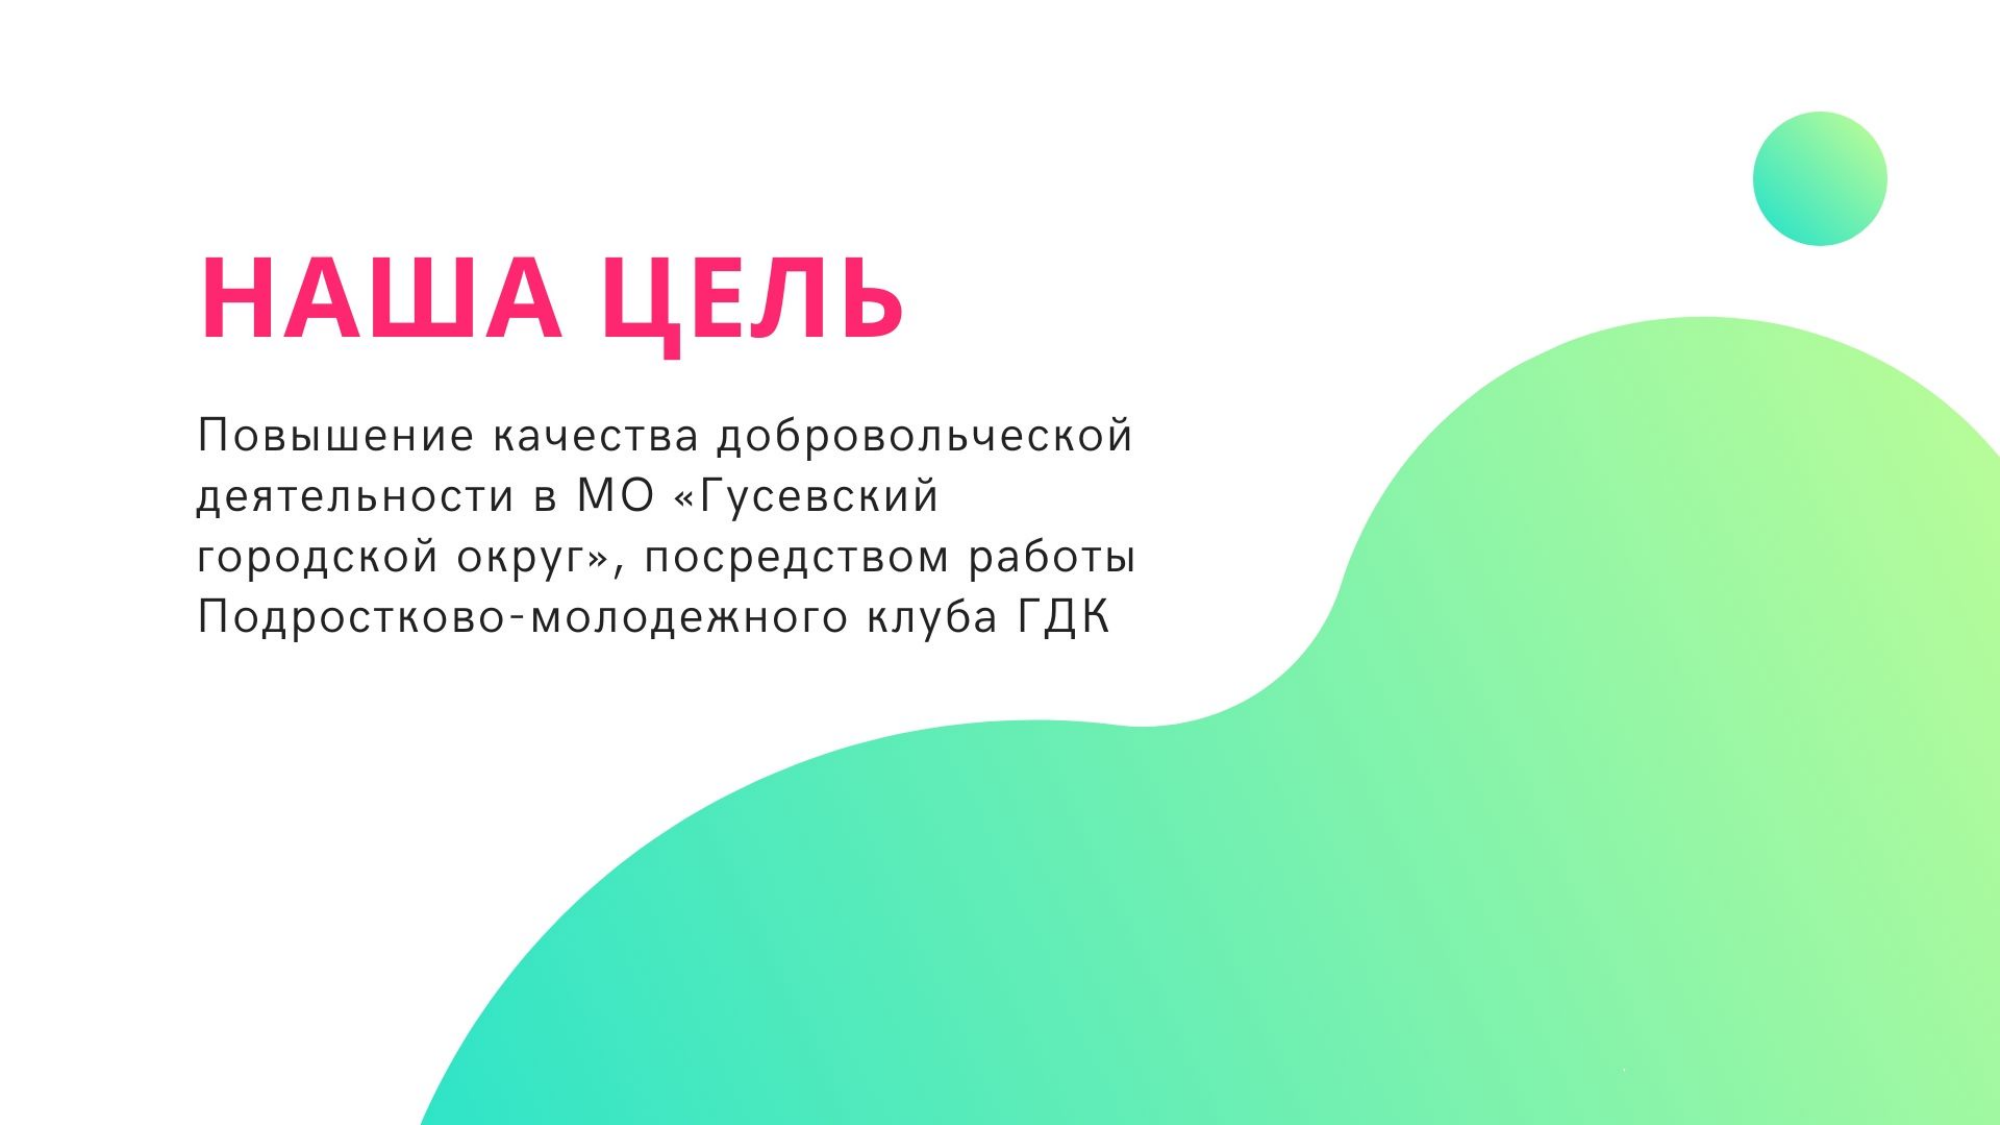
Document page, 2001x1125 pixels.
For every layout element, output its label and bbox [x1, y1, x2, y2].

list [0, 0, 2000, 1125]
